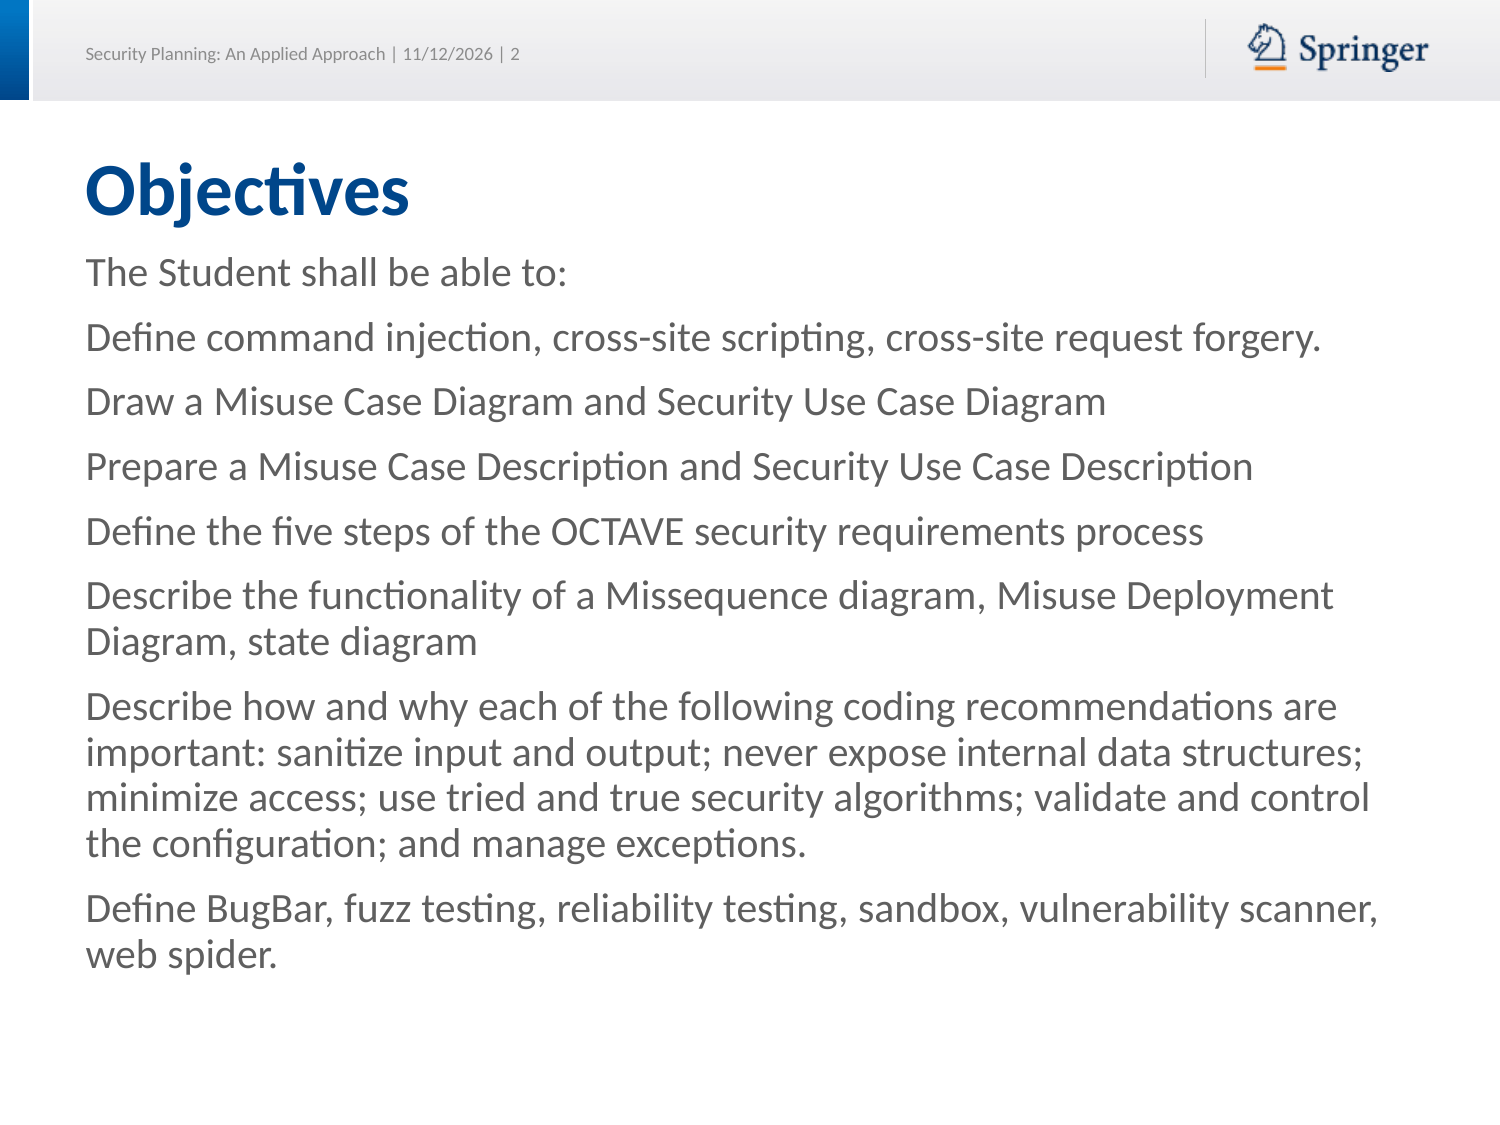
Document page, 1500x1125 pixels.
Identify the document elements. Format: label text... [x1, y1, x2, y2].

picture [33, 0, 1500, 101]
list The Student shall be able to: Define command injection, cross-site scripting, cross-site request forgery. Draw a Misuse Case Diagram and Security Use Case Diagram Prepare a Misuse Case Description and Security Use Case Description Define the five steps of the OCTAVE security requirements process Describe the functionality of a Missequence diagram, Misuse Deployment Diagram, state diagram Describe how and why each of the following coding recommendations are important: sanitize input and output; never expose internal data structures; minimize access; use tried and true security algorithms; validate and control the configuration; and manage exceptions. Define BugBar, fuzz testing, reliability testing, sandbox, vulnerability scanner, web spider. [85, 249, 1421, 1050]
title Objectives [85, 150, 1424, 233]
